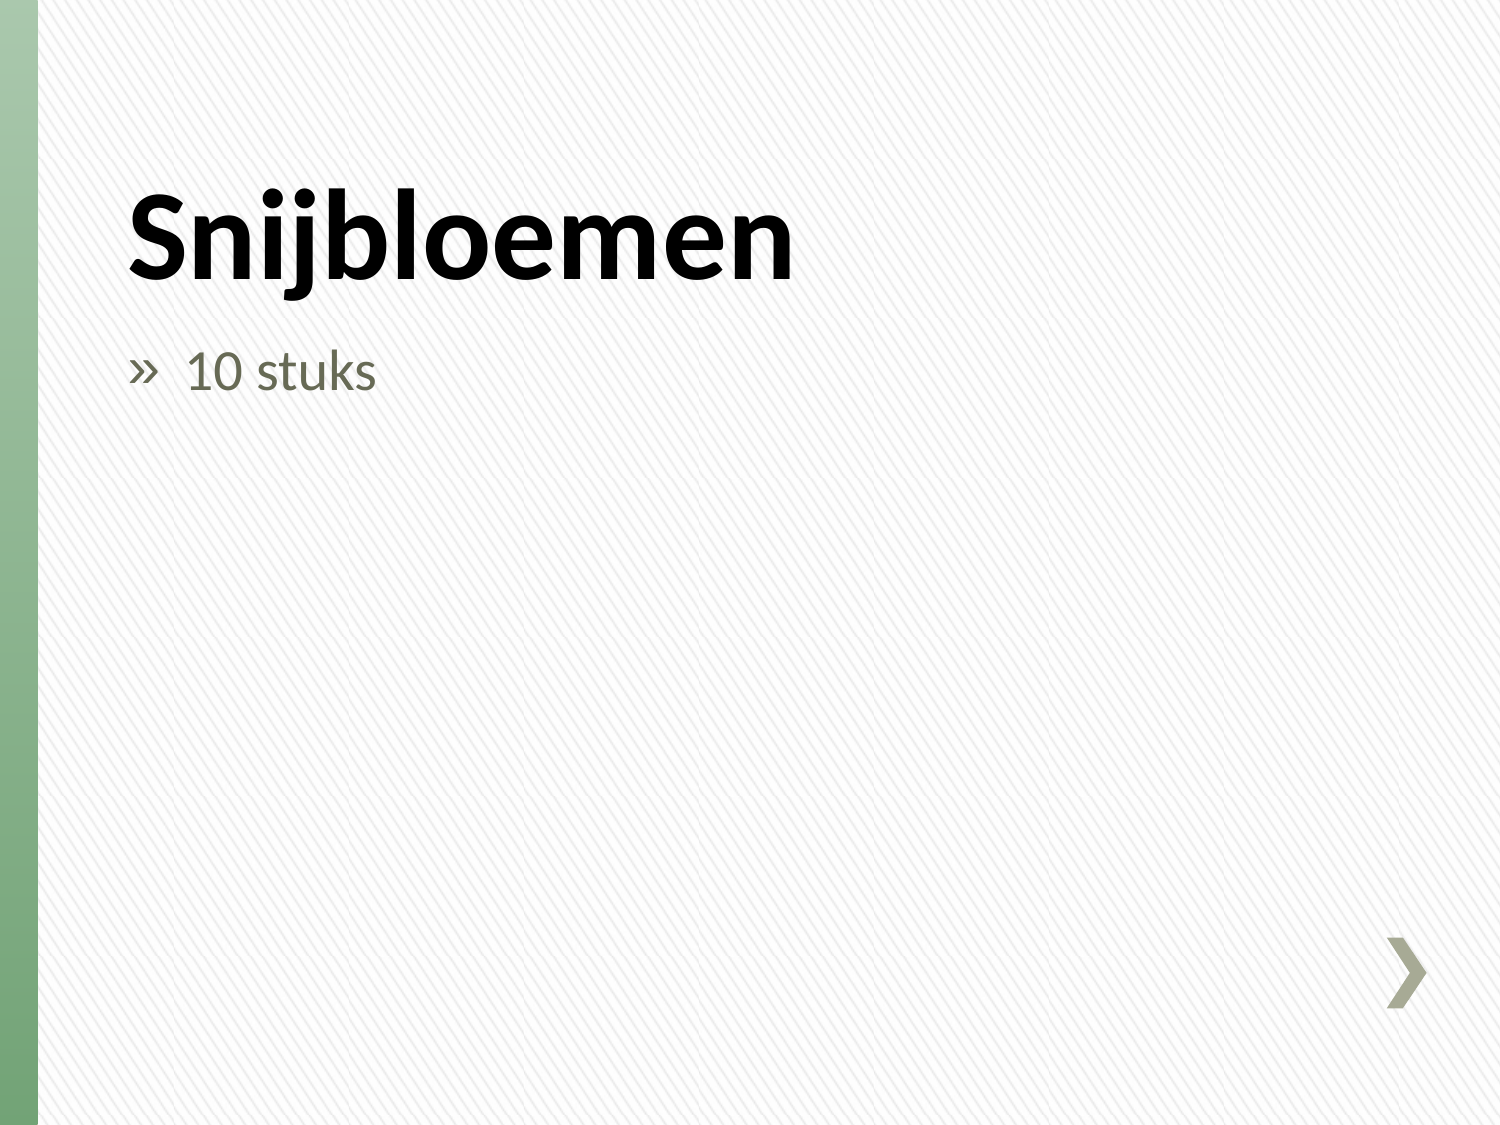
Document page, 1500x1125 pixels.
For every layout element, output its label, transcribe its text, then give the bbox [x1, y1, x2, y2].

title Snijbloemen [112, 125, 1388, 313]
list 10 stuks [112, 324, 738, 1000]
